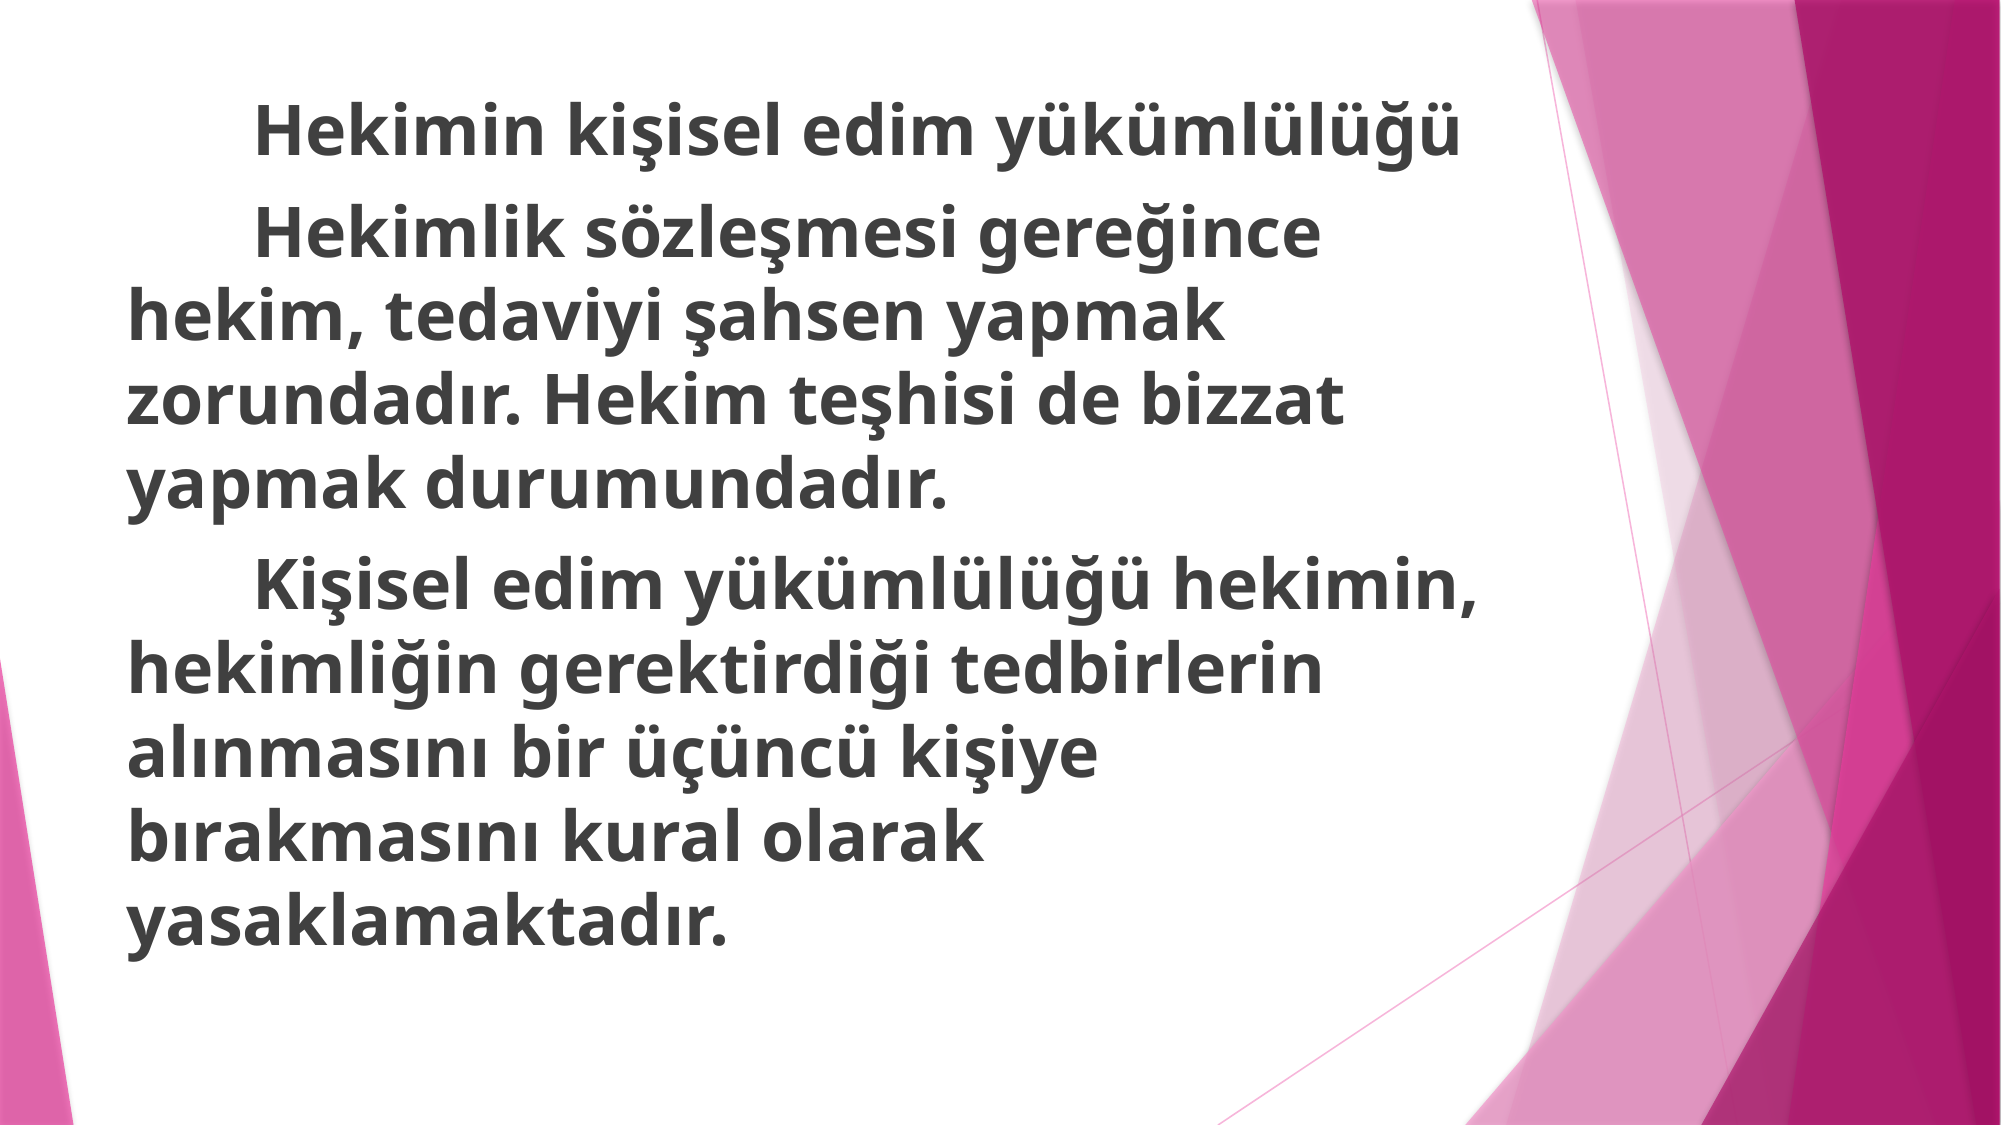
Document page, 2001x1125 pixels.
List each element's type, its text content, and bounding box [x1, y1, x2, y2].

list Hekimin kişisel edim yükümlülüğü Hekimlik sözleşmesi gereğince hekim, tedaviyi şahsen yapmak zorundadır. Hekim teşhisi de bizzat yapmak durumundadır. Kişisel edim yükümlülüğü hekimin, hekimliğin gerektirdiği tedbirlerin alınmasını bir üçüncü kişiye bırakmasını kural olarak yasaklamaktadır. [111, 78, 1522, 991]
